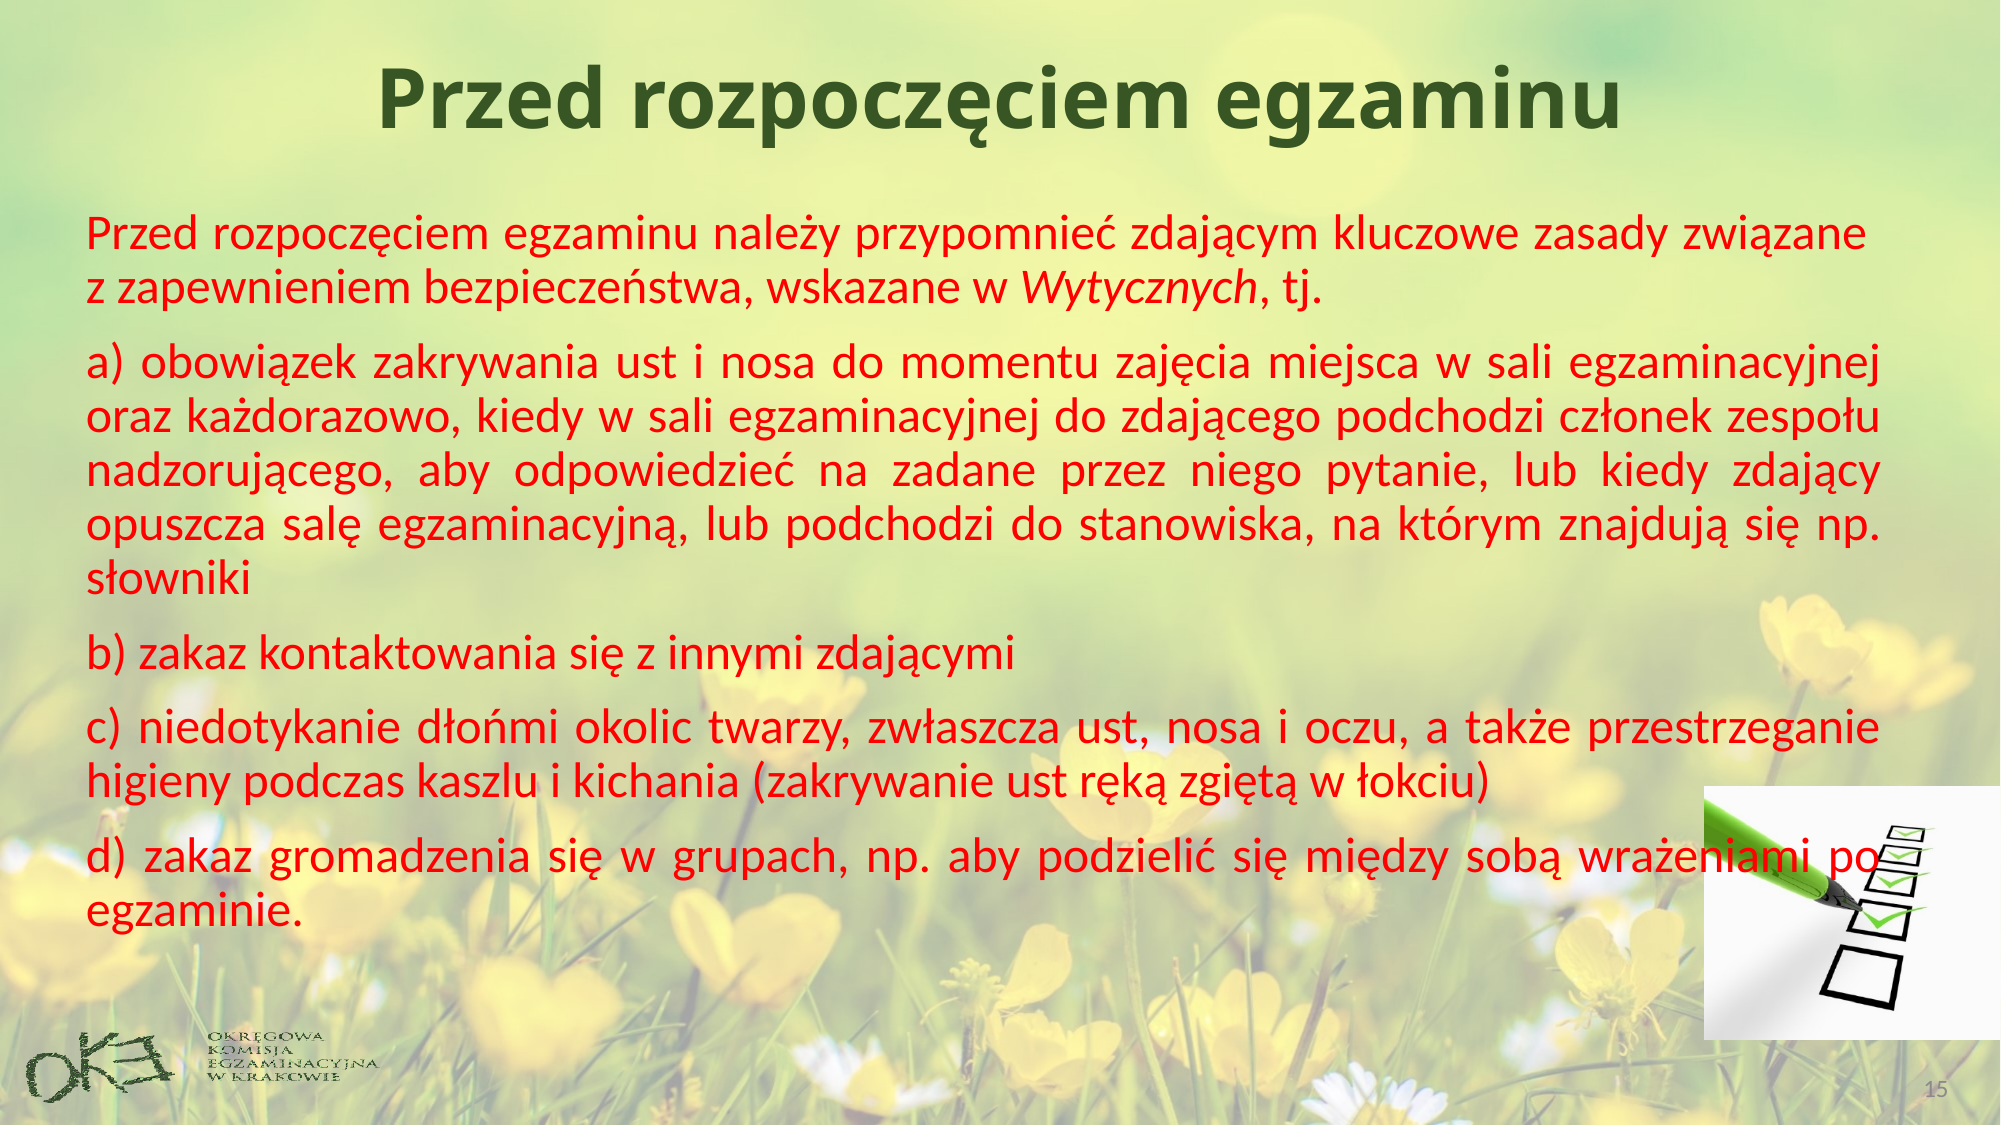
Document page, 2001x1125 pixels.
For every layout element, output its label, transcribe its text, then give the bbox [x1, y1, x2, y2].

list Przed rozpoczęciem egzaminu należy przypomnieć zdającym kluczowe zasady związane z zapewnieniem bezpieczeństwa, wskazane w Wytycznych, tj. a) obowiązek zakrywania ust i nosa do momentu zajęcia miejsca w sali egzaminacyjnej oraz każdorazowo, kiedy w sali egzaminacyjnej do zdającego podchodzi członek zespołu nadzorującego, aby odpowiedzieć na zadane przez niego pytanie, lub kiedy zdający opuszcza salę egzaminacyjną, lub podchodzi do stanowiska, na którym znajdują się np. słowniki b) zakaz kontaktowania się z innymi zdającymi c) niedotykanie dłońmi okolic twarzy, zwłaszcza ust, nosa i oczu, a także przestrzeganie higieny podczas kaszlu i kichania (zakrywanie ust ręką zgiętą w łokciu) d) zakaz gromadzenia się w grupach, np. aby podzielić się między sobą wrażeniami po egzaminie. [70, 199, 1898, 965]
slide_number 15 [1783, 1068, 1964, 1106]
title Przed rozpoczęciem egzaminu [200, 42, 1800, 161]
picture [0, 0, 2001, 1125]
